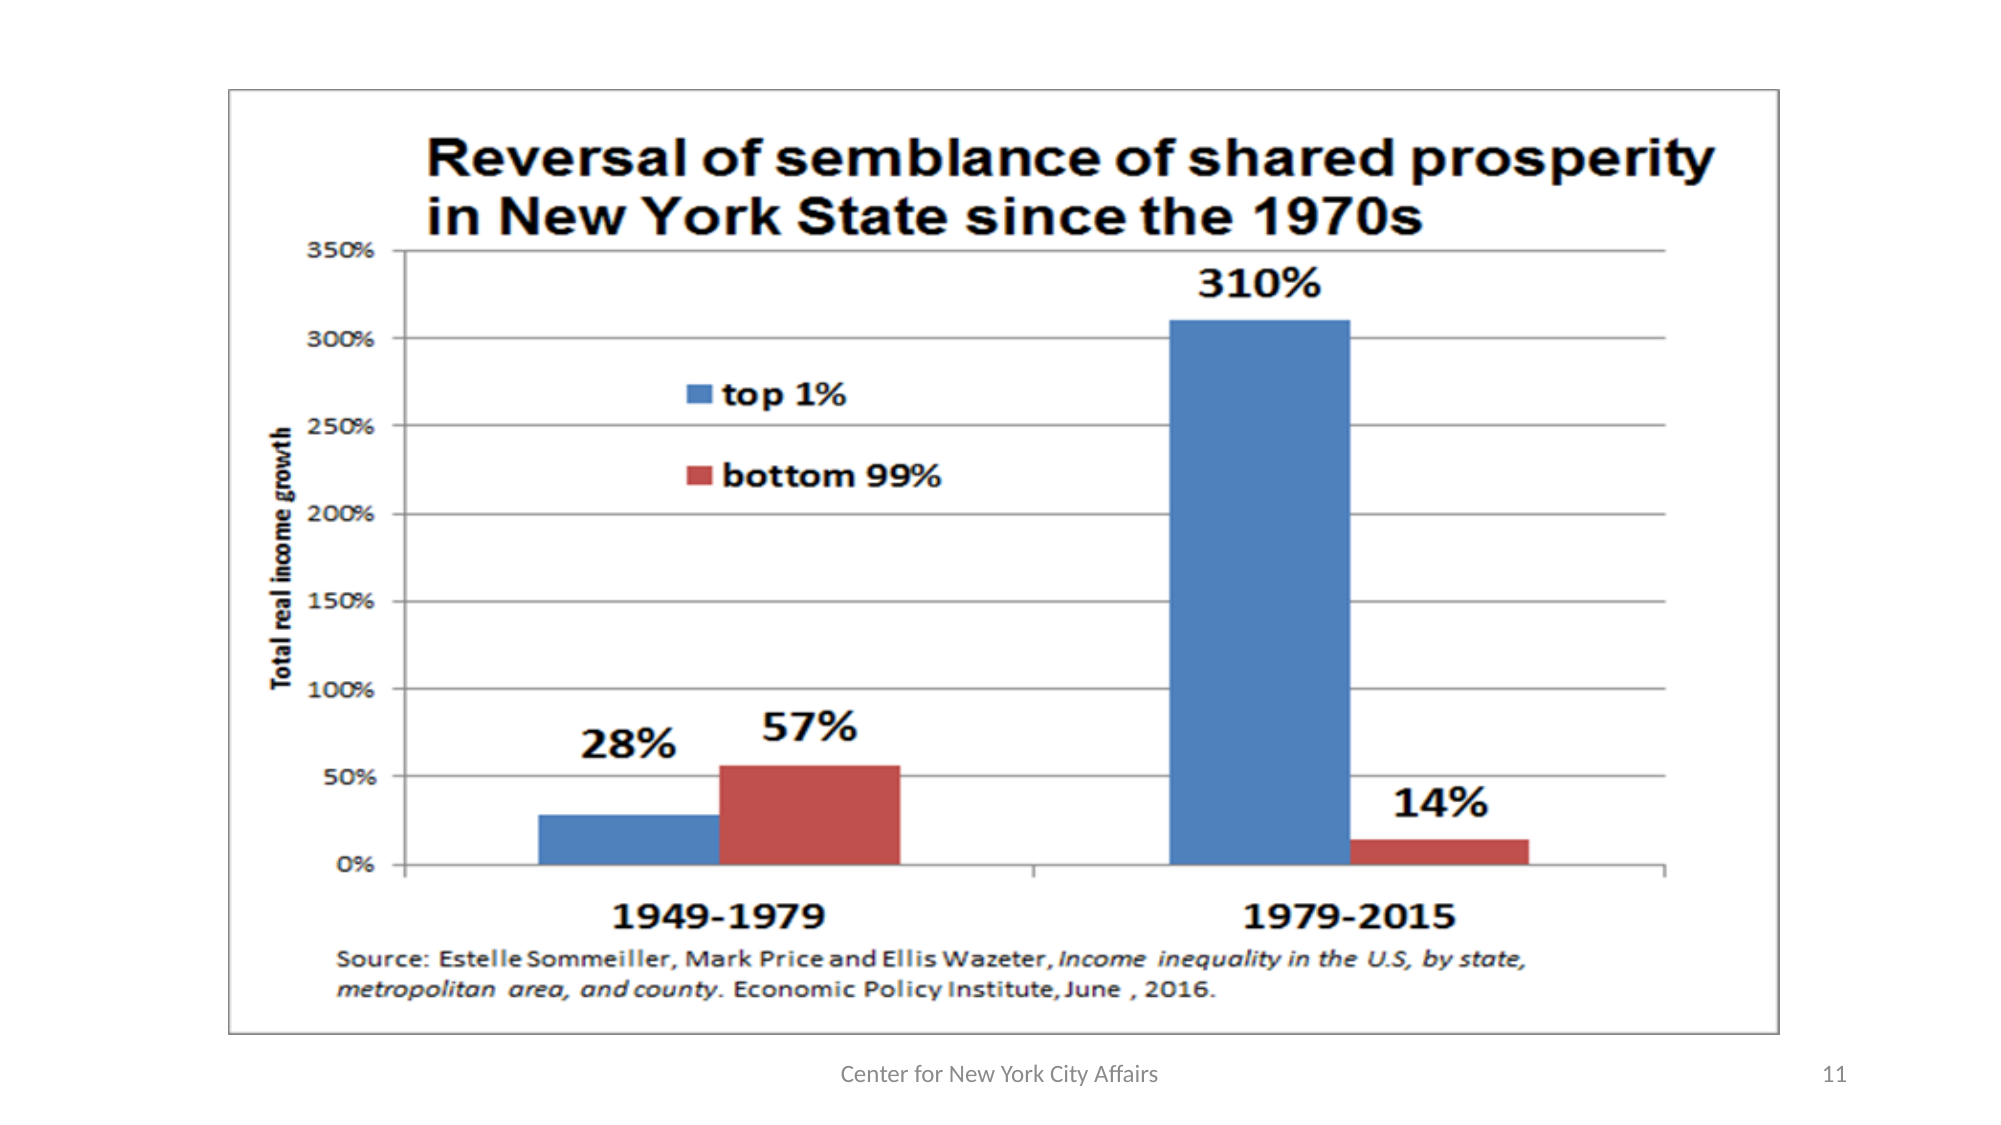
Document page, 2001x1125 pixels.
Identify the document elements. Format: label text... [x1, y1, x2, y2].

slide_number 11 [1412, 1042, 1863, 1103]
footer Center for New York City Affairs [662, 1042, 1338, 1103]
picture [228, 89, 1780, 1036]
